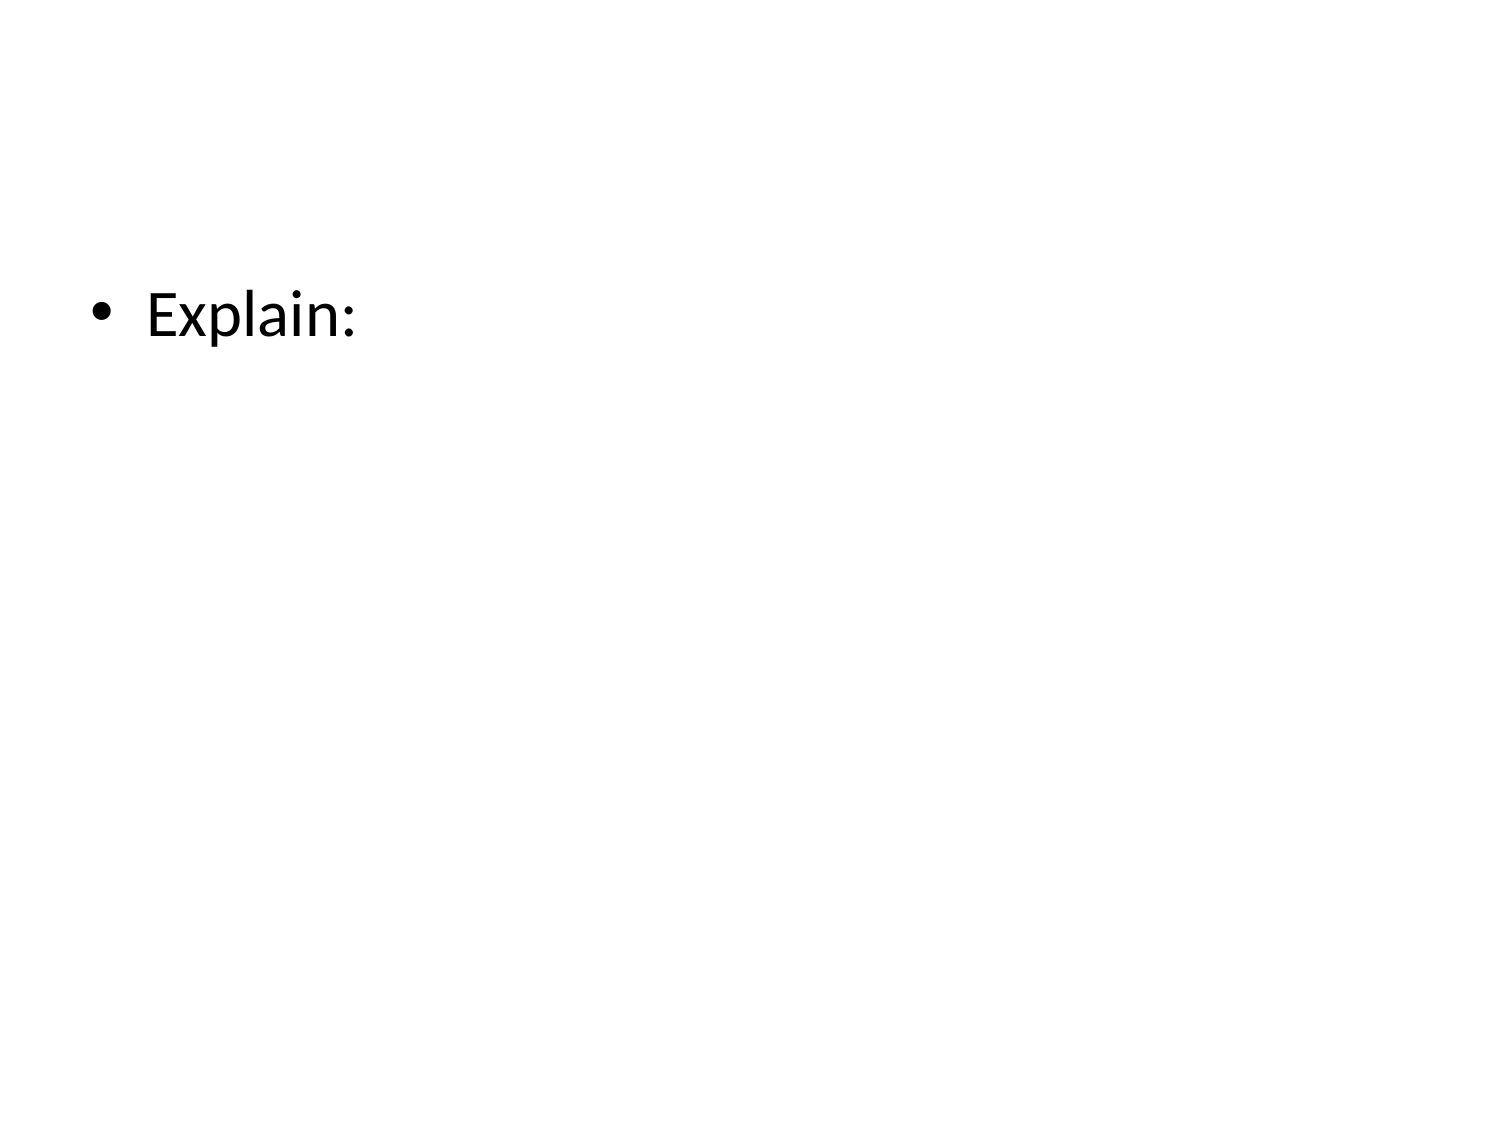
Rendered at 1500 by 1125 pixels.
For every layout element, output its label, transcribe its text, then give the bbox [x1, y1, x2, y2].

list Explain: [75, 262, 1425, 1005]
